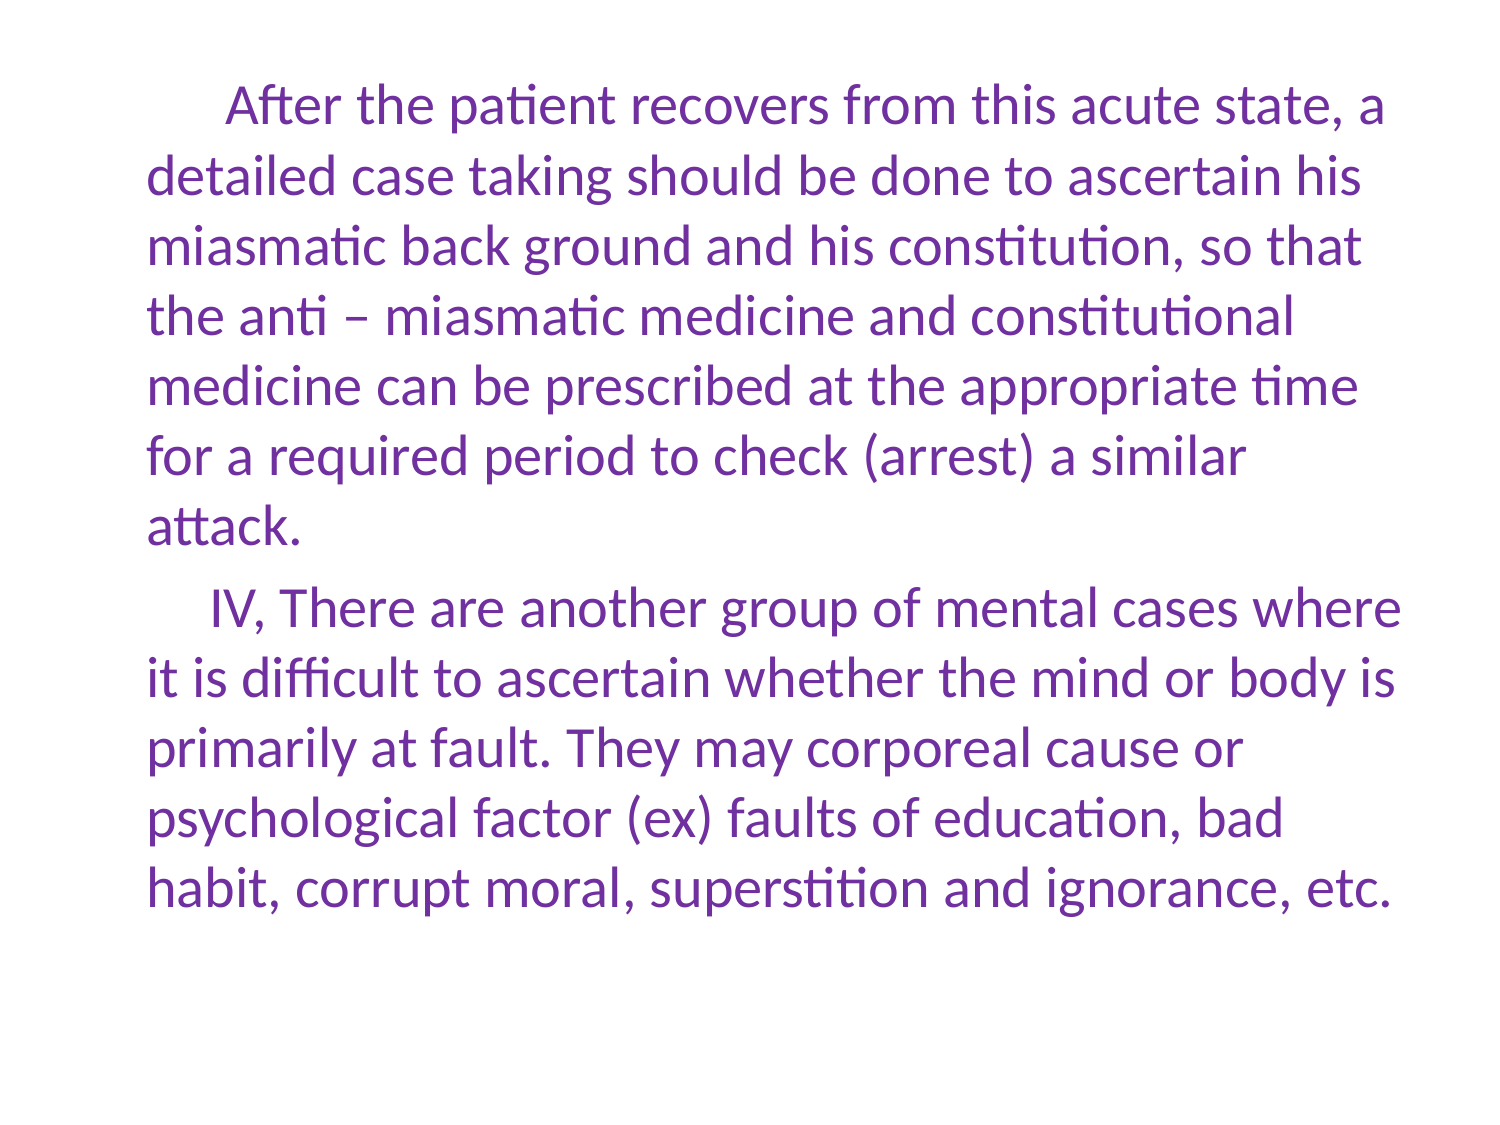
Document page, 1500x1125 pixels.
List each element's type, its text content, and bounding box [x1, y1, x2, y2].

list After the patient recovers from this acute state, a detailed case taking should be done to ascertain his miasmatic back ground and his constitution, so that the anti – miasmatic medicine and constitutional medicine can be prescribed at the appropriate time for a required period to check (arrest) a similar attack. IV, There are another group of mental cases where it is difficult to ascertain whether the mind or body is primarily at fault. They may corporeal cause or psychological factor (ex) faults of education, bad habit, corrupt moral, superstition and ignorance, etc. [75, 50, 1425, 1100]
